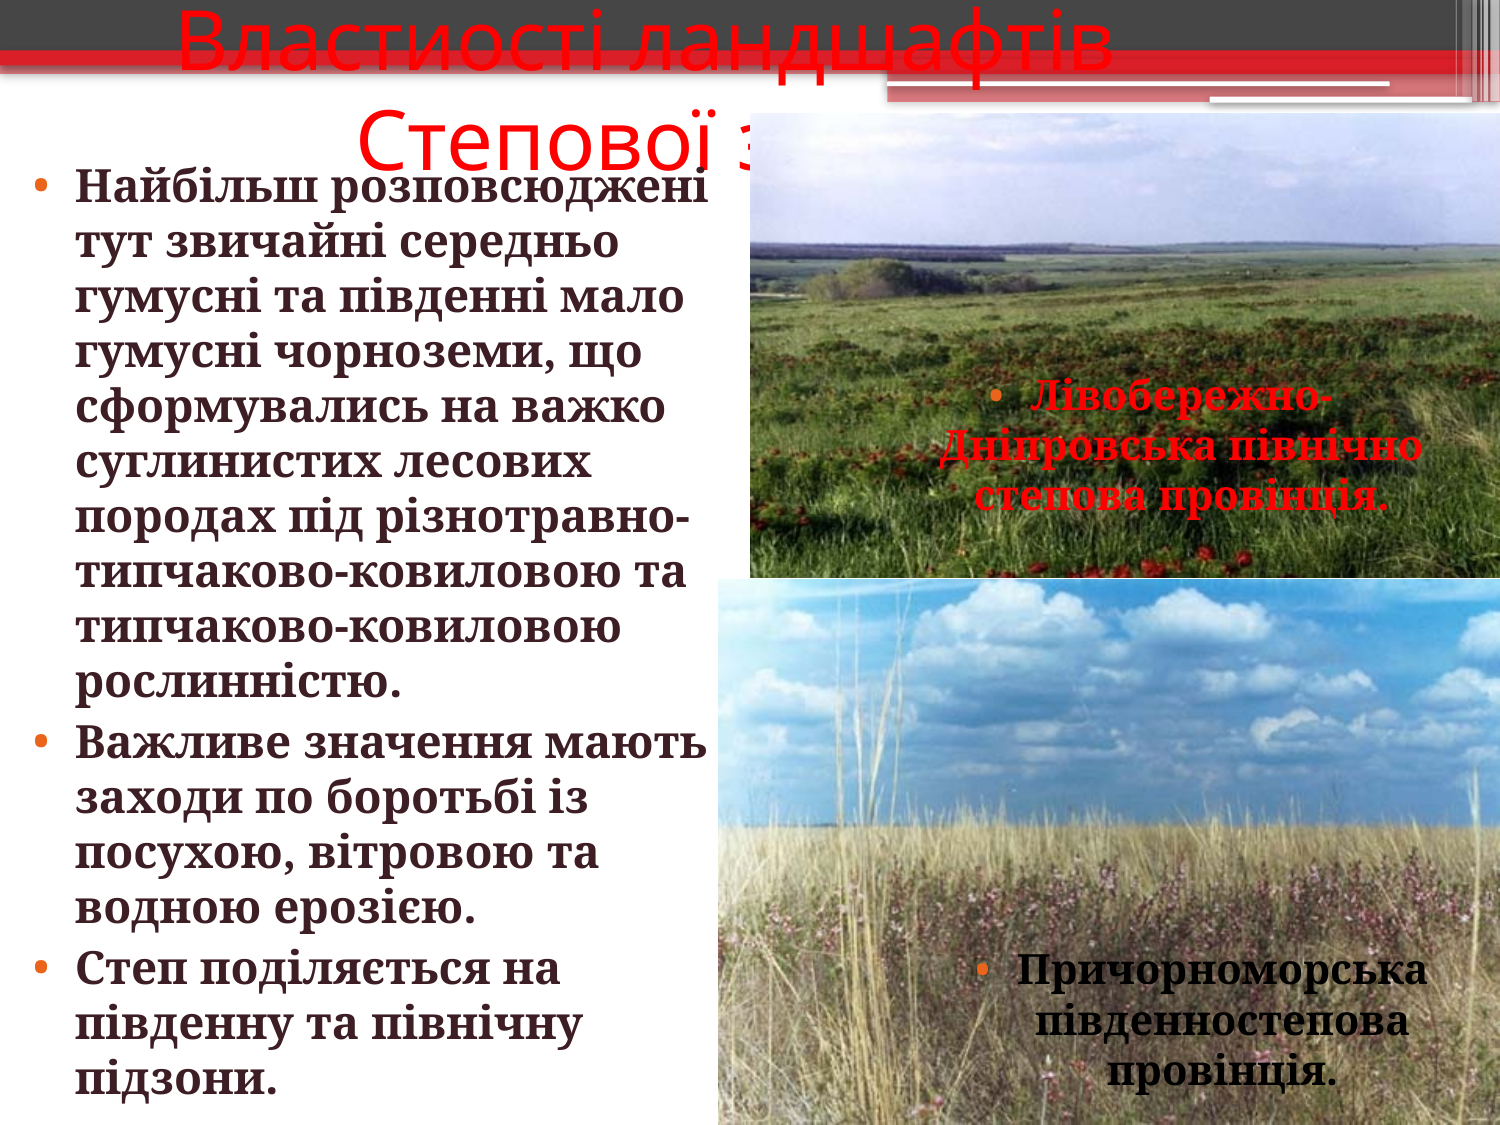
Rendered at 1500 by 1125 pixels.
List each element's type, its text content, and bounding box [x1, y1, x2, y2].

list Найбільш розповсюджені тут звичайні середньо гумусні та південні мало гумусні чорноземи, що сформувались на важко суглинистих лесових породах під різнотравно-типчаково-ковиловою та типчаково-ковиловою рослинністю. Важливе значення мають заходи по боротьбі із посухою, вітровою та водною ерозією. Степ поділяється на південну та північну підзони. [0, 148, 739, 1125]
title Властиості ландшафтів Степової зони [0, 0, 1321, 175]
picture [718, 579, 1500, 1125]
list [749, 113, 1500, 578]
